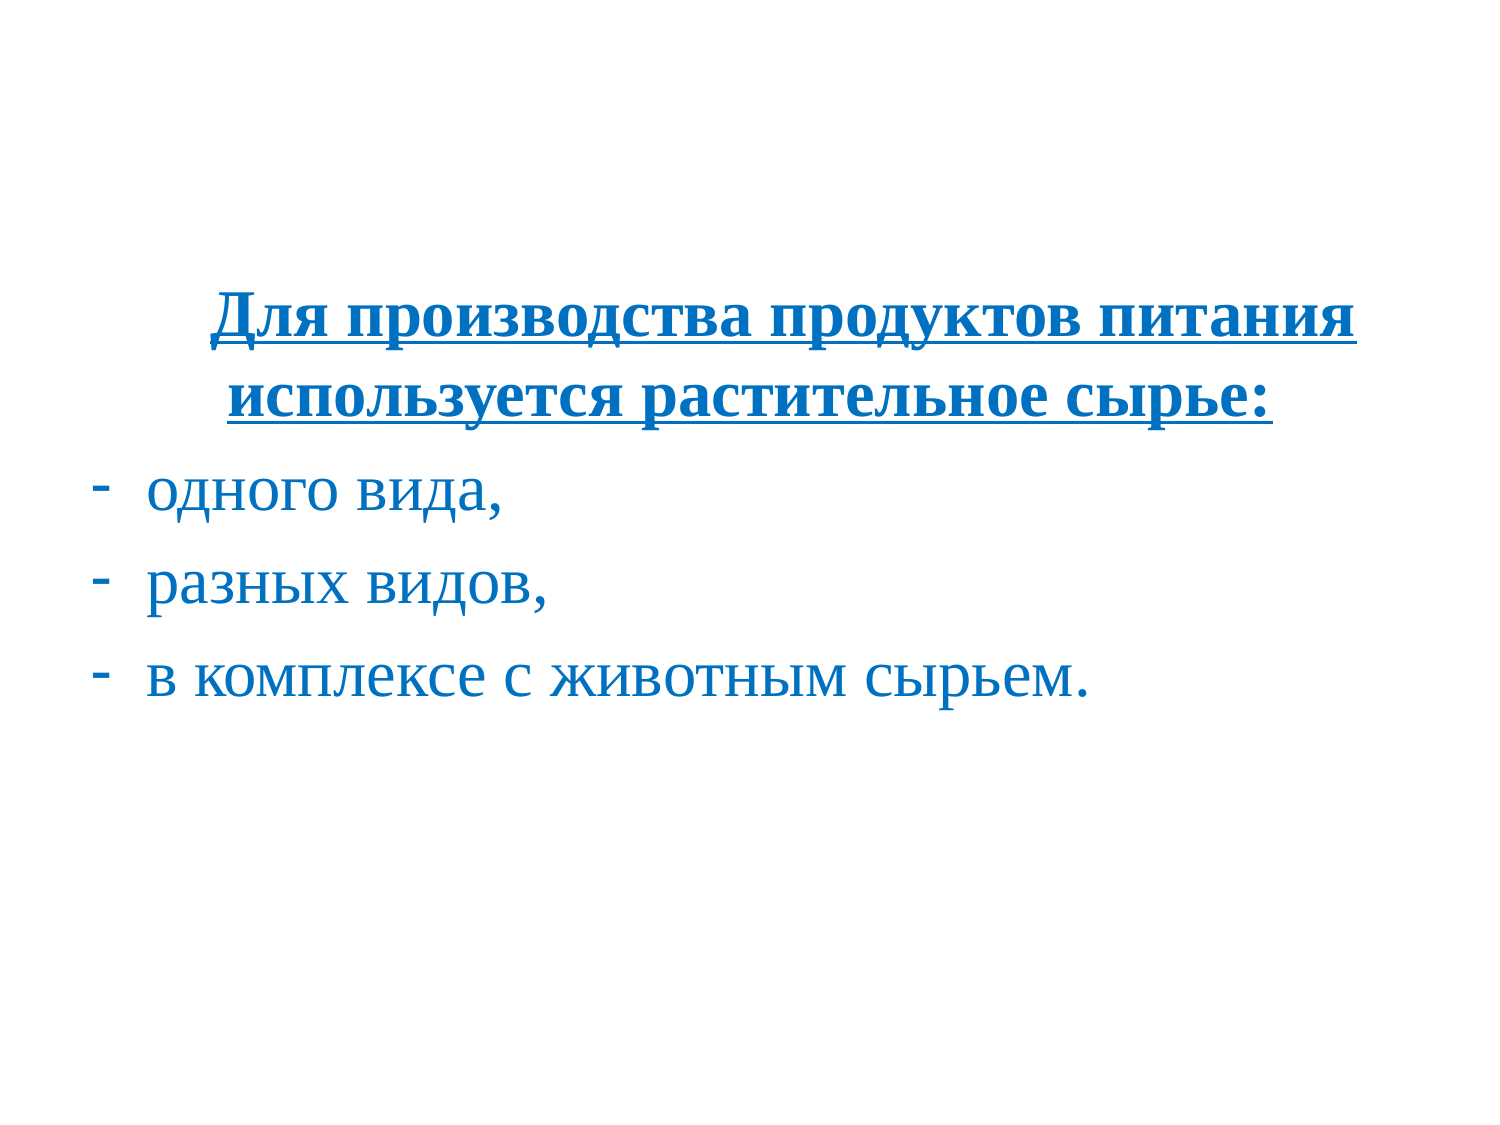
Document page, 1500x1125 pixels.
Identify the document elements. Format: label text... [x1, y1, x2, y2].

list Для производства продуктов питания используется растительное сырье: одного вида, разных видов, в комплексе с животным сырьем. [75, 262, 1425, 1005]
